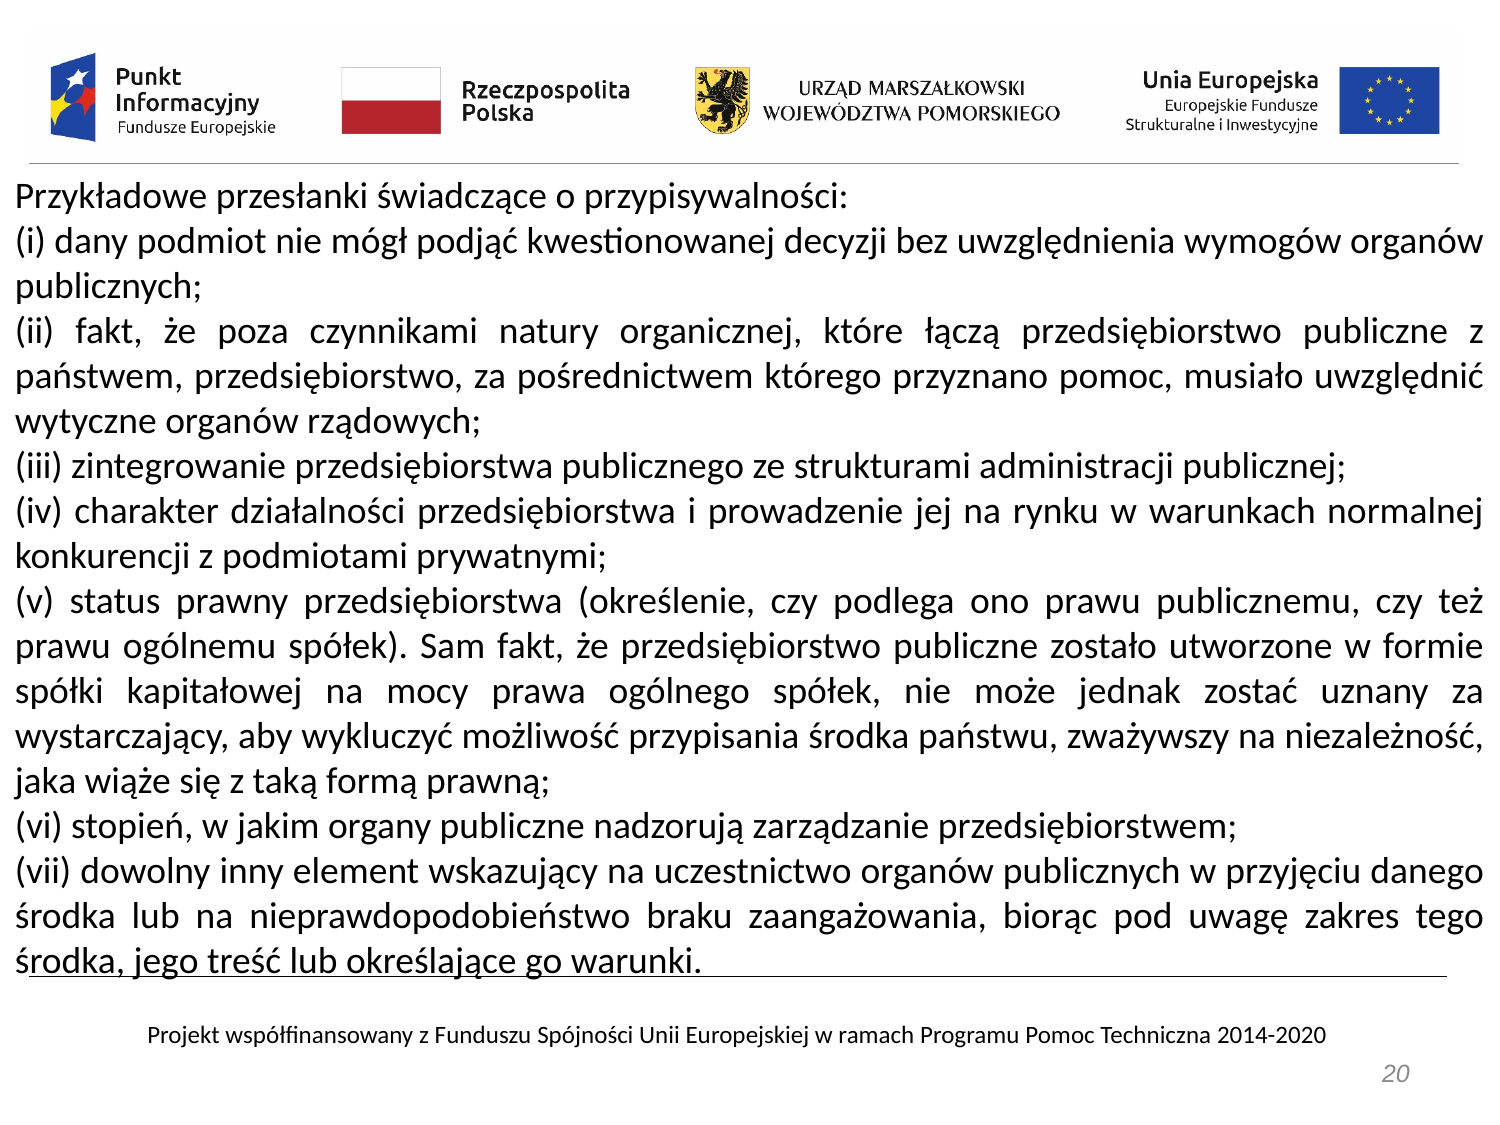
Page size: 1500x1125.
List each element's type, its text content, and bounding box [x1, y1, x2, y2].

picture [29, 30, 1459, 163]
slide_number 20 [1074, 1042, 1425, 1103]
text_box Przykładowe przesłanki świadczące o przypisywalności: (i) dany podmiot nie mógł podjąć kwestionowanej decyzji bez uwzględnienia wymogów organów publicznych; (ii) fakt, że poza czynnikami natury organicznej, które łączą przedsiębiorstwo publiczne z państwem, przedsiębiorstwo, za pośrednictwem którego przyznano pomoc, musiało uwzględnić wytyczne organów rządowych; (iii) zintegrowanie przedsiębiorstwa publicznego ze strukturami administracji publicznej; (iv) charakter działalności przedsiębiorstwa i prowadzenie jej na rynku w warunkach normalnej konkurencji z podmiotami prywatnymi; (v) status prawny przedsiębiorstwa (określenie, czy podlega ono prawu publicznemu, czy też prawu ogólnemu spółek). Sam fakt, że przedsiębiorstwo publiczne zostało utworzone w formie spółki kapitałowej na mocy prawa ogólnego spółek, nie może jednak zostać uznany za wystarczający, aby wykluczyć możliwość przypisania środka państwu, zważywszy na niezależność, jaka wiąże się z taką formą prawną; (vi) stopień, w jakim organy publiczne nadzorują zarządzanie przedsiębiorstwem; (vii) dowolny inny element wskazujący na uczestnictwo organów publicznych w przyjęciu danego środka lub na nieprawdopodobieństwo braku zaangażowania, biorąc pod uwagę zakres tego środka, jego treść lub określające go warunki. [0, 163, 1500, 988]
